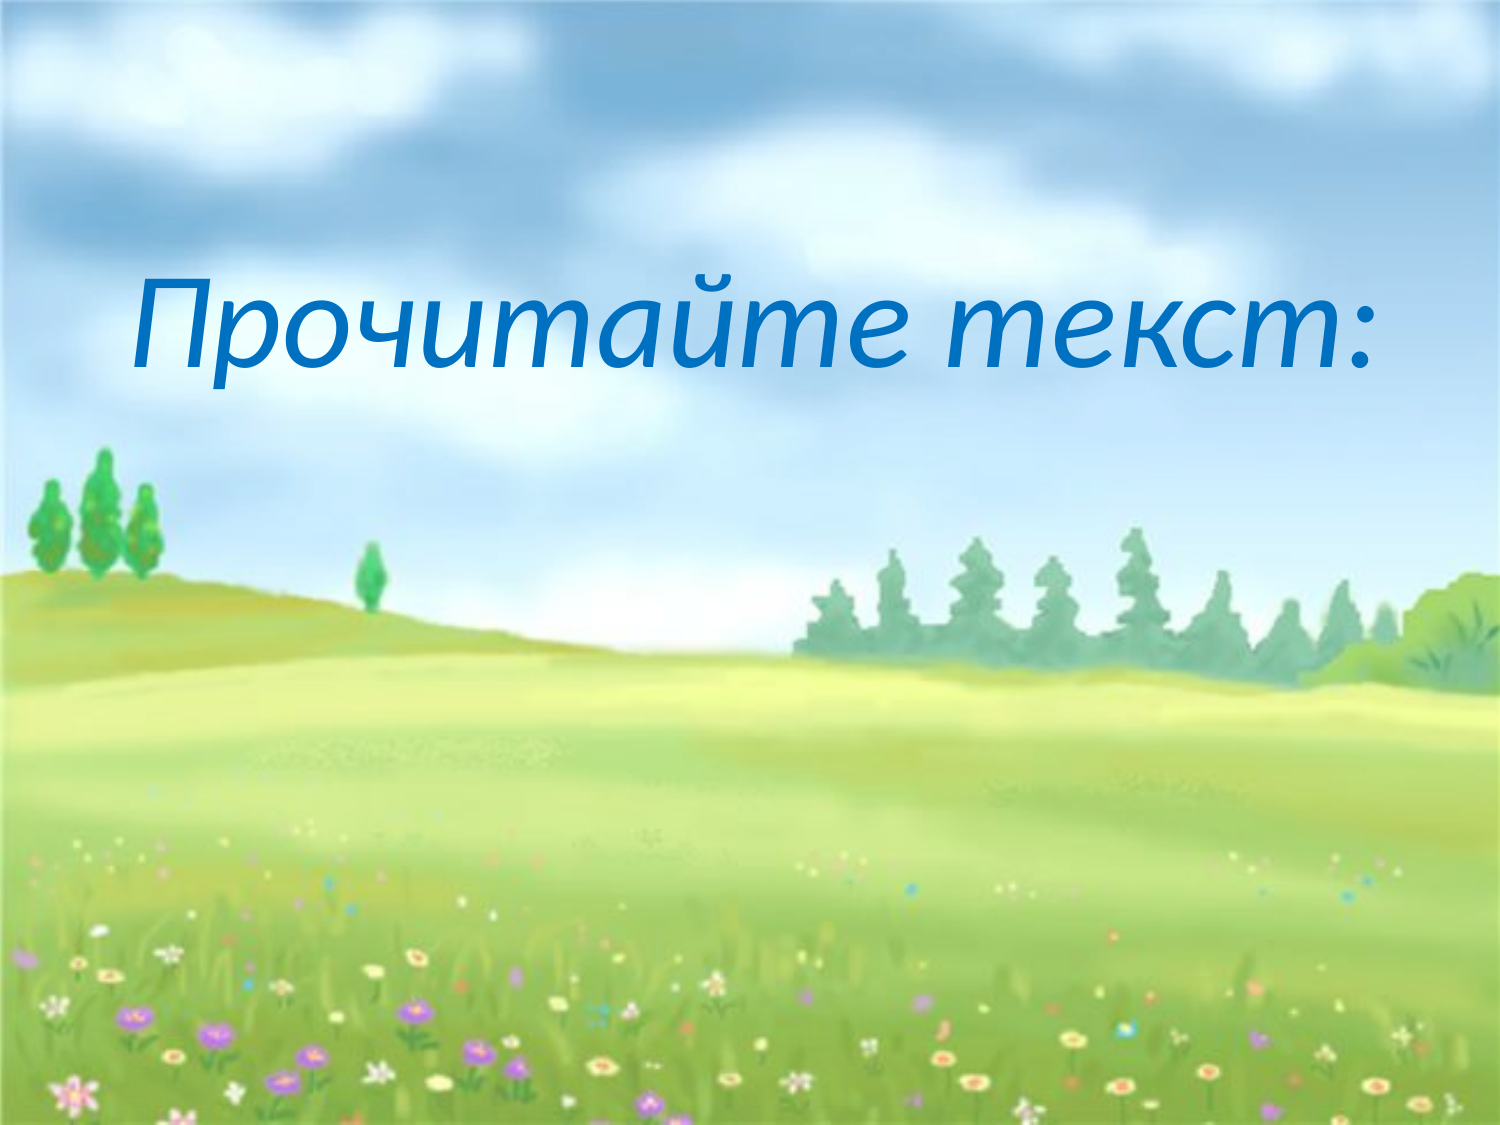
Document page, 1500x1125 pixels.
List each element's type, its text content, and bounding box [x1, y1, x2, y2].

text_box Прочитайте текст: [111, 222, 1399, 403]
